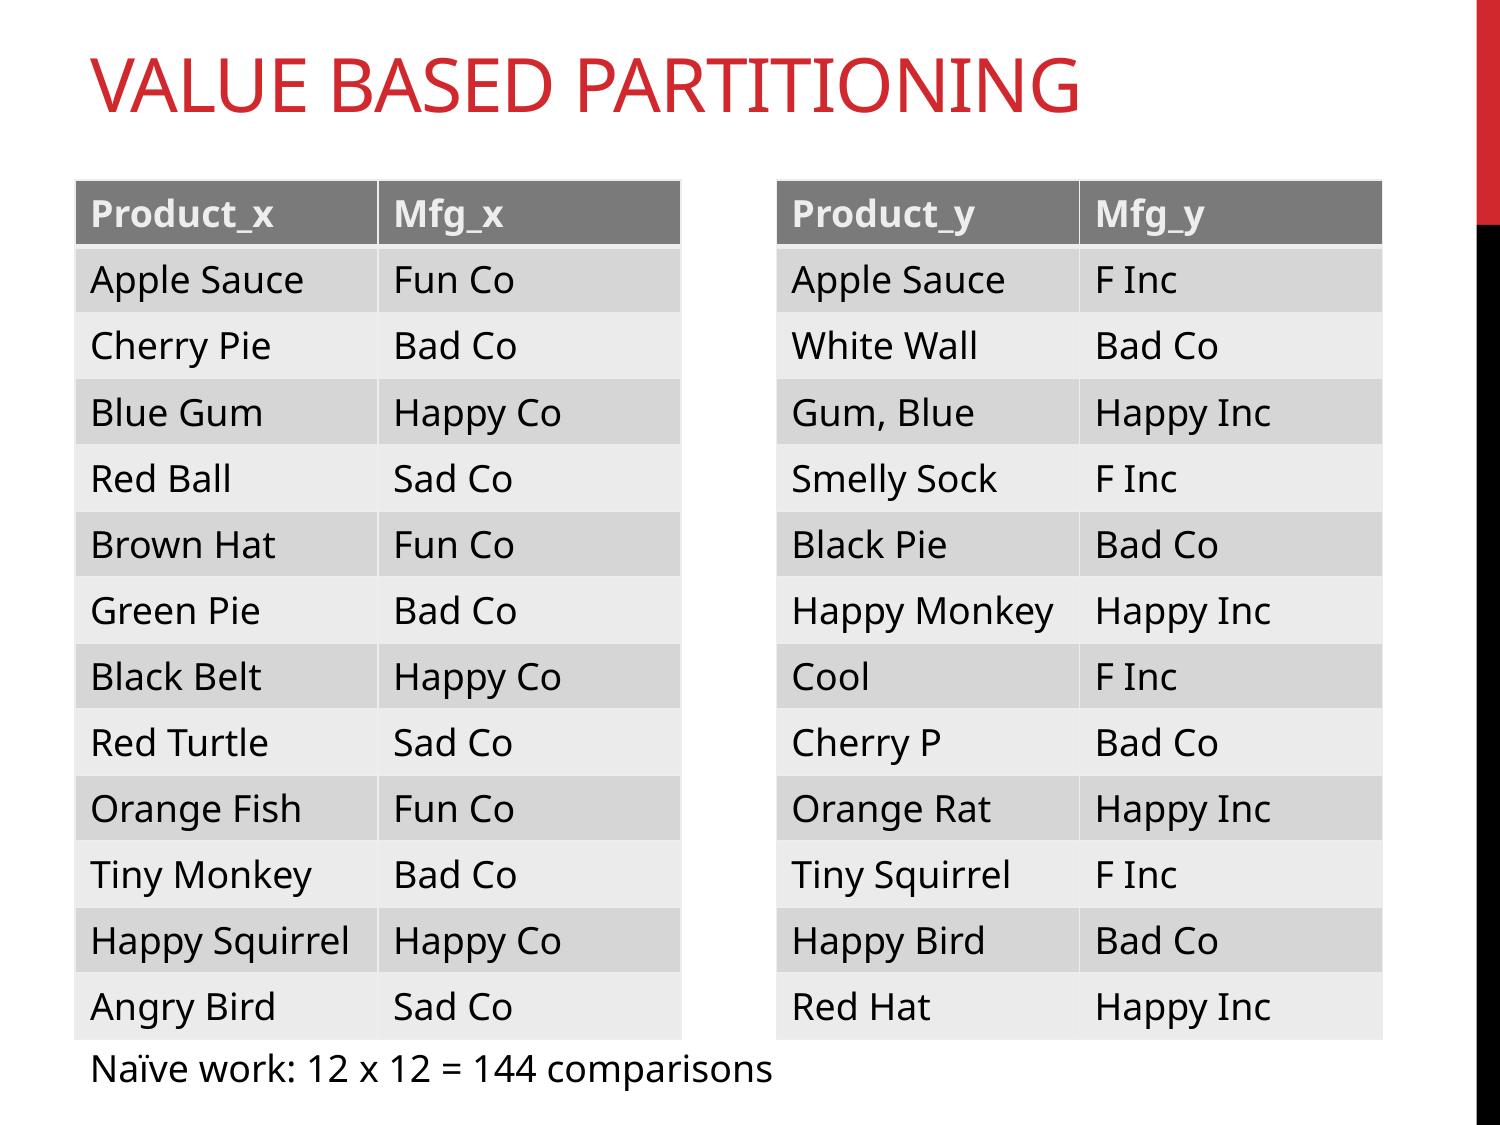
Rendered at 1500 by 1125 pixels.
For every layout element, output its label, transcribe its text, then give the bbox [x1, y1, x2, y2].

table_cell Red Ball [76, 445, 377, 510]
table_cell Fun Co [379, 512, 680, 576]
table_cell Blue Gum [76, 379, 377, 444]
table_cell Angry Bird [76, 974, 377, 1037]
title Value based partitioning [75, 3, 1477, 136]
table_cell Happy Monkey [777, 578, 1079, 642]
table_cell Bad Co [379, 842, 680, 906]
table_cell Cherry Pie [76, 313, 377, 378]
table_cell Happy Inc [1080, 776, 1382, 840]
table_cell Happy Bird [777, 908, 1079, 972]
table_cell Happy Co [379, 379, 680, 444]
table_cell Red Hat [777, 974, 1079, 1038]
table_cell Tiny Monkey [76, 842, 377, 906]
table_cell Bad Co [1080, 908, 1382, 972]
table_cell Happy Inc [1080, 974, 1382, 1038]
text_box Naïve work: 12 x 12 = 144 comparisons [74, 1037, 1038, 1098]
table_cell F Inc [1080, 842, 1382, 906]
table_cell Bad Co [1080, 313, 1382, 378]
table_cell Happy Squirrel [76, 908, 377, 972]
table_cell Cool [777, 644, 1079, 708]
table_cell Happy Inc [1080, 379, 1382, 444]
table_cell Happy Co [379, 644, 680, 708]
table_cell Bad Co [1080, 710, 1382, 774]
table_cell Apple Sauce [777, 249, 1079, 312]
table_header Mfg_x [379, 181, 680, 244]
table_cell Apple Sauce [76, 249, 377, 312]
table_header Mfg_y [1080, 181, 1382, 244]
table_cell Gum, Blue [777, 379, 1079, 444]
table_cell Happy Inc [1080, 578, 1382, 642]
table_cell Brown Hat [76, 512, 377, 576]
table_cell Sad Co [379, 974, 680, 1037]
table_cell Cherry P [777, 710, 1079, 774]
table_cell F Inc [1080, 249, 1382, 312]
table_cell White Wall [777, 313, 1079, 378]
table_cell Bad Co [379, 578, 680, 642]
table_cell Sad Co [379, 710, 680, 774]
table_cell F Inc [1080, 644, 1382, 708]
table_cell Fun Co [379, 776, 680, 840]
table_cell Black Belt [76, 644, 377, 708]
table_cell Sad Co [379, 445, 680, 510]
table_cell Red Turtle [76, 710, 377, 774]
table_header Product_y [777, 181, 1079, 244]
table_cell F Inc [1080, 445, 1382, 510]
table_cell Bad Co [1080, 512, 1382, 576]
table_cell Orange Rat [777, 776, 1079, 840]
table_cell Happy Co [379, 908, 680, 972]
table_cell Green Pie [76, 578, 377, 642]
table_cell Orange Fish [76, 776, 377, 840]
table_cell Bad Co [379, 313, 680, 378]
table_cell Fun Co [379, 249, 680, 312]
table_cell Smelly Sock [777, 445, 1079, 510]
table_header Product_x [76, 181, 377, 244]
table_cell Black Pie [777, 512, 1079, 576]
table_cell Tiny Squirrel [777, 842, 1079, 906]
